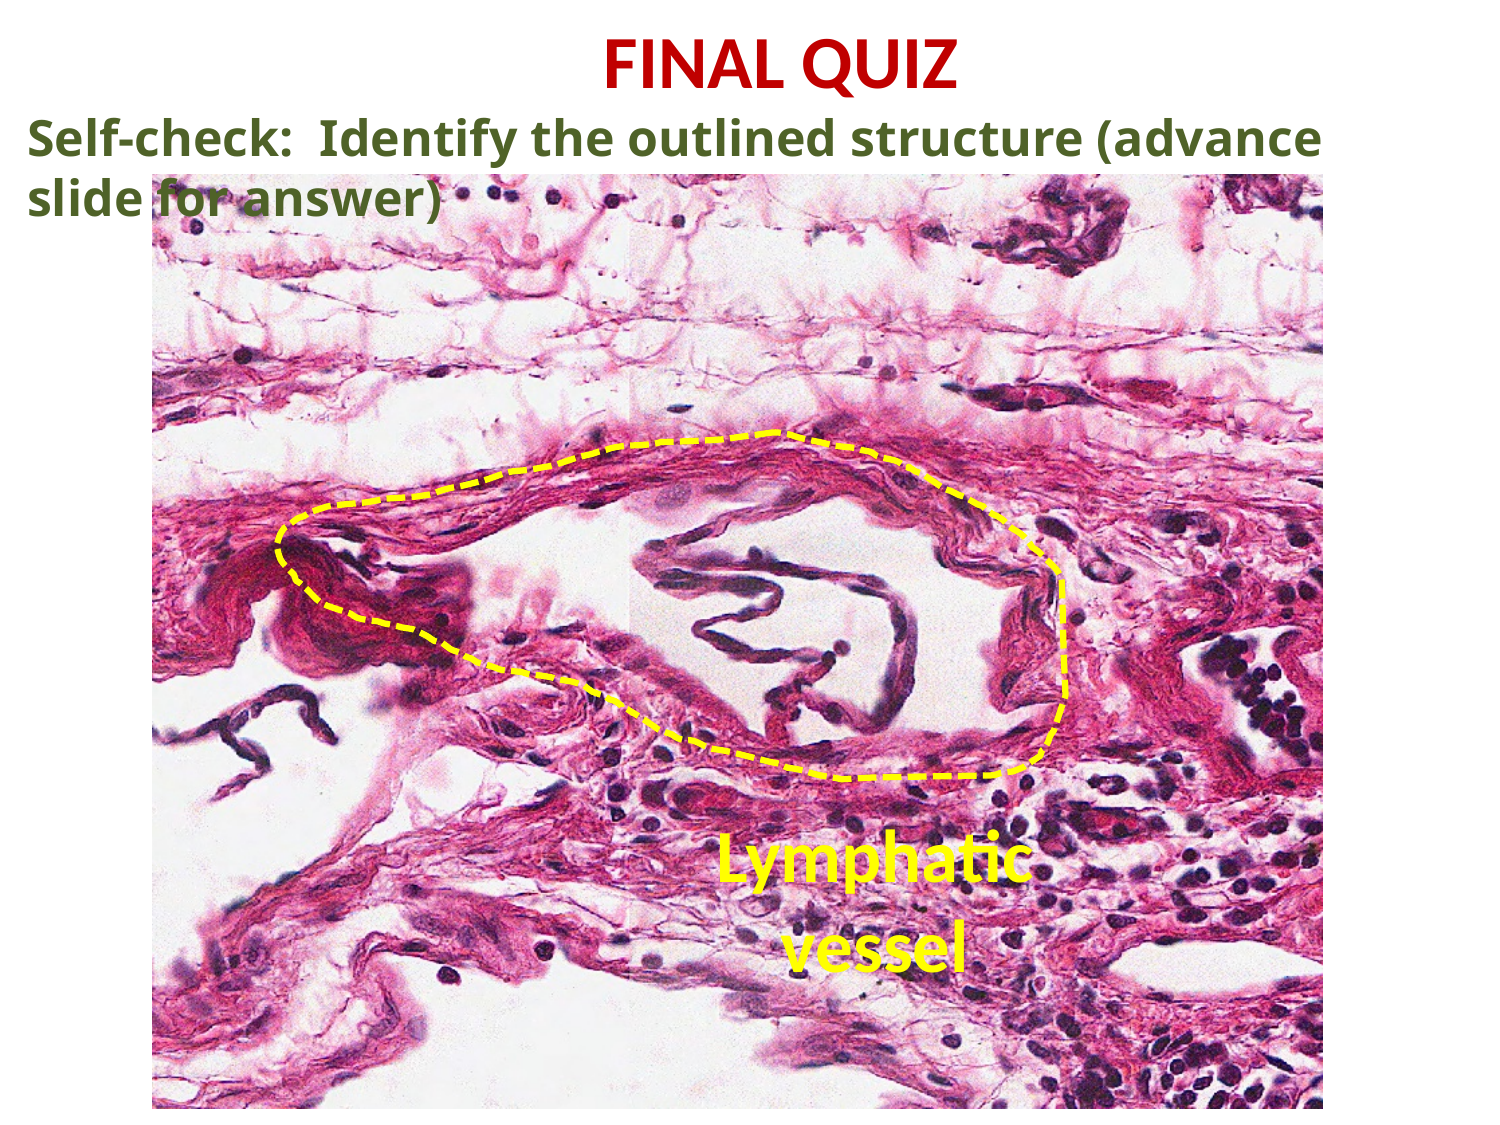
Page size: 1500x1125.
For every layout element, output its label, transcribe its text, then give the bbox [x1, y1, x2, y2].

text_box Self-check: Identify the outlined structure (advance slide for answer) [12, 99, 1463, 234]
text_box Final quiz [249, 6, 1313, 99]
picture [152, 174, 1323, 1109]
